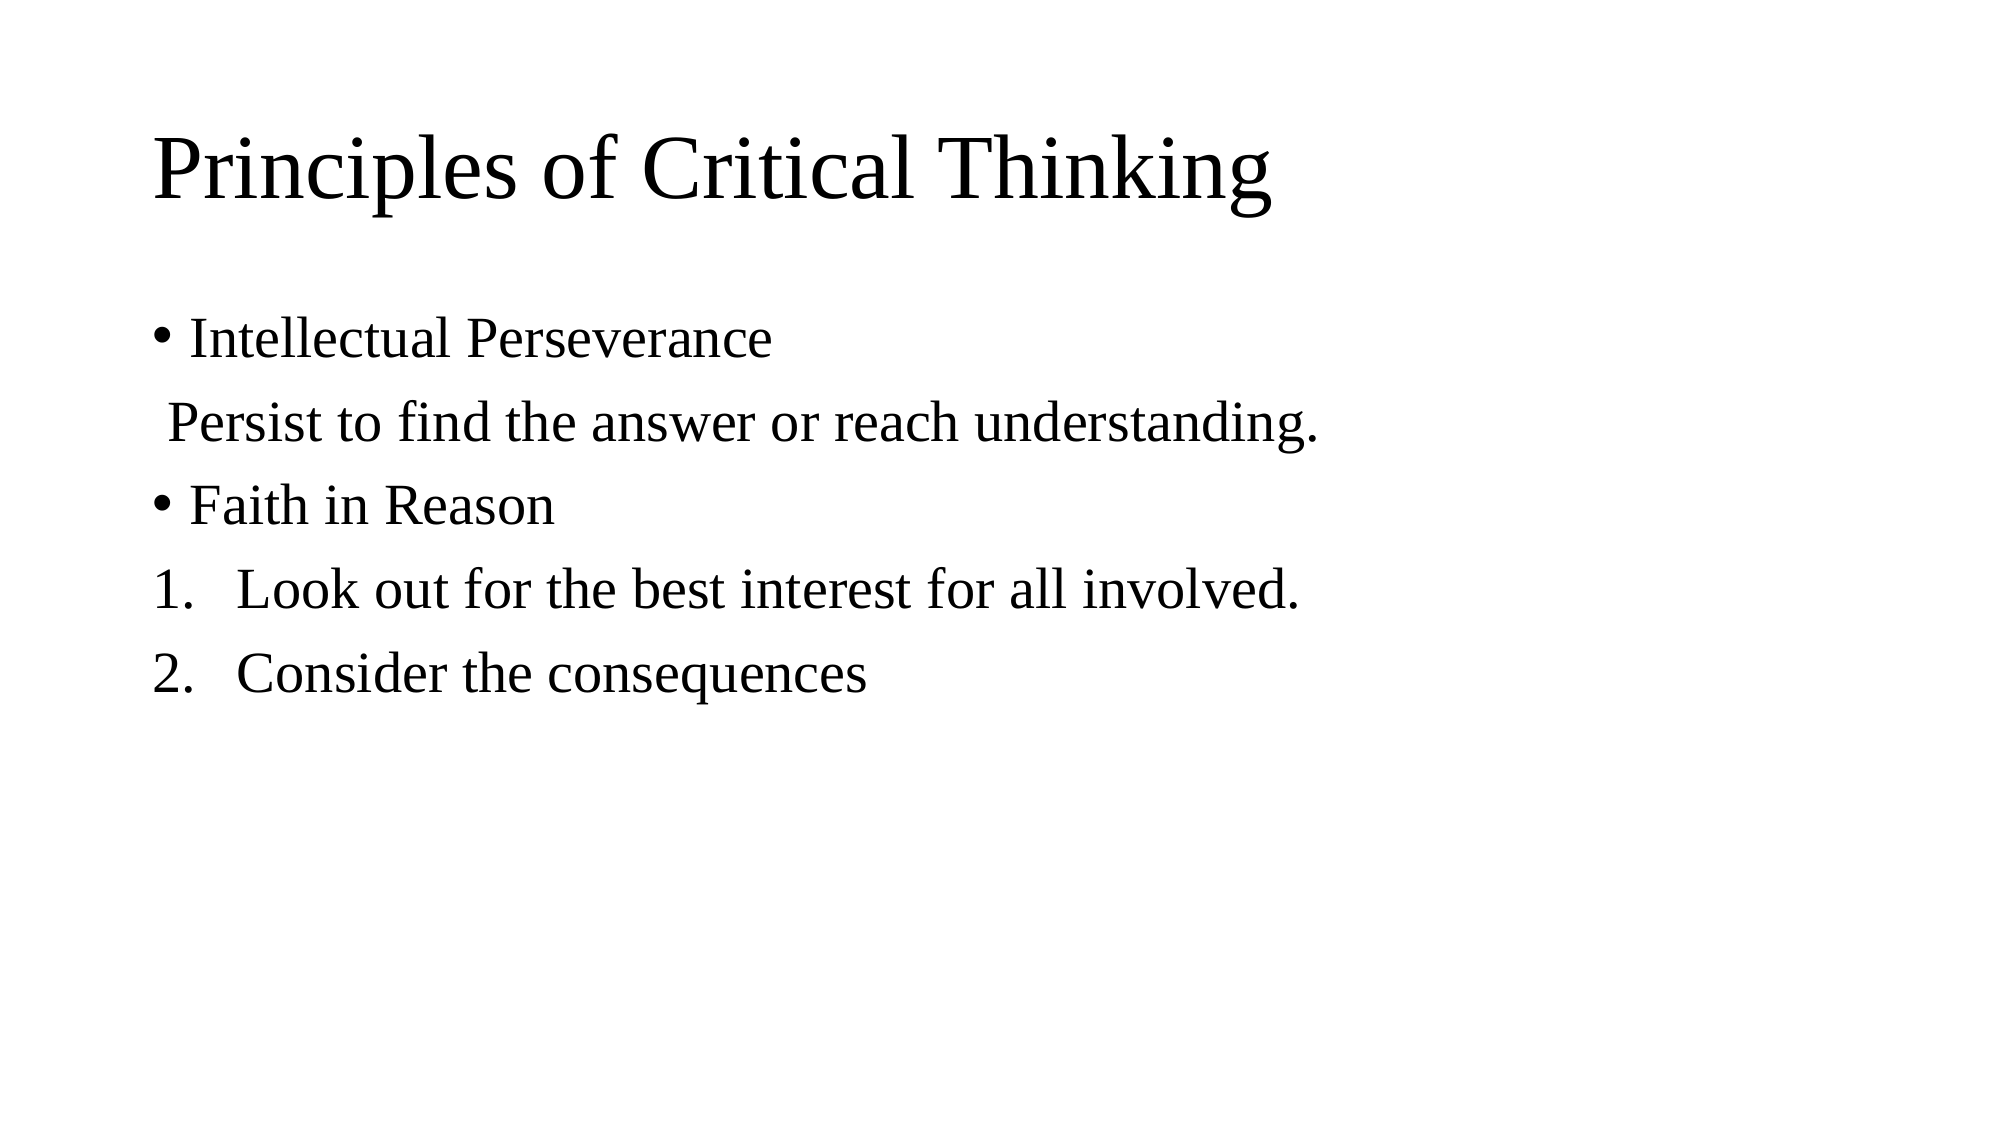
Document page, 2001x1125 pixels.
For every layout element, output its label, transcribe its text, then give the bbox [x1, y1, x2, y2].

title Principles of Critical Thinking [137, 59, 1863, 278]
list Intellectual Perseverance Persist to find the answer or reach understanding. Faith in Reason Look out for the best interest for all involved. Consider the consequences [137, 299, 1863, 1014]
